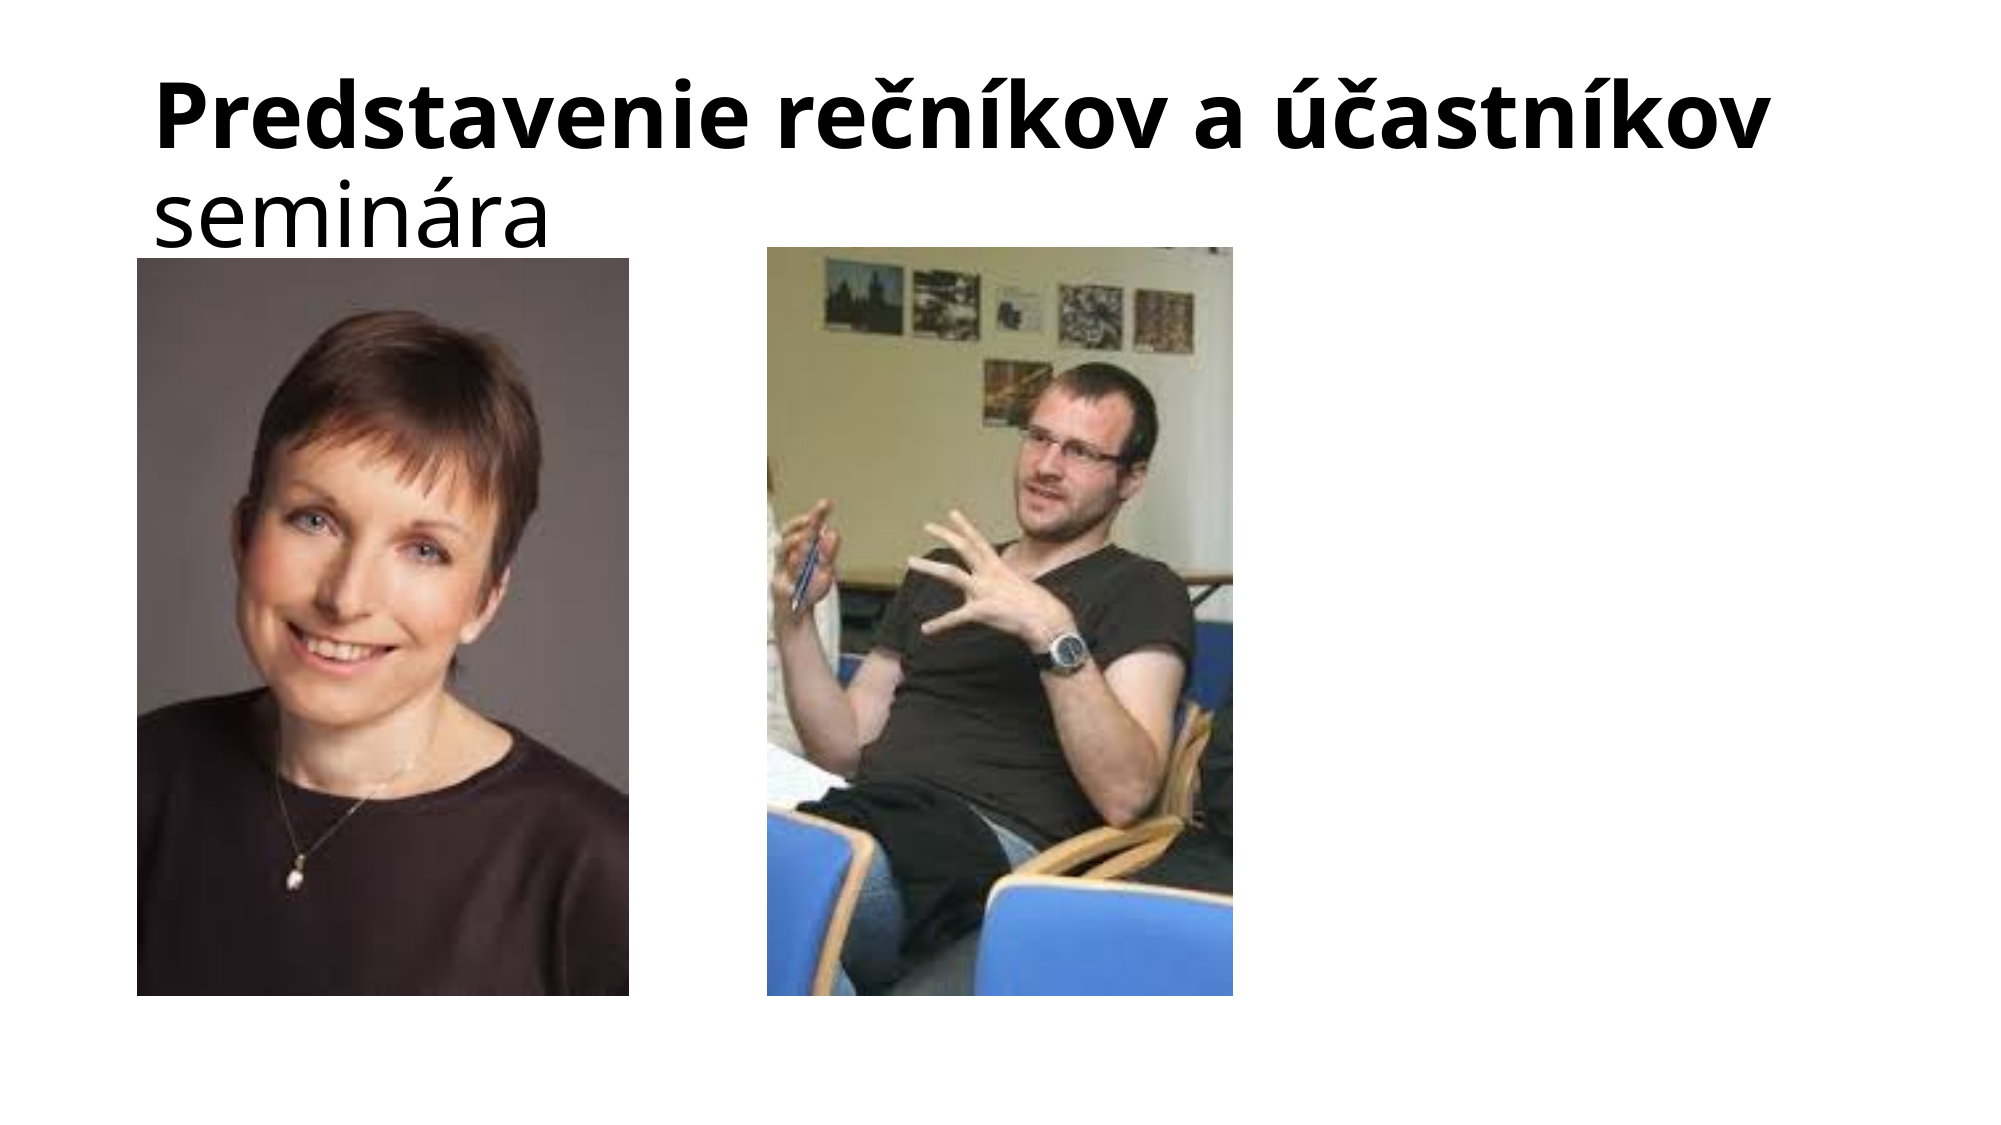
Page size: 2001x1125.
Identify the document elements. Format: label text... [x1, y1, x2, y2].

title Predstavenie rečníkov a účastníkov seminára [137, 59, 1863, 278]
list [137, 258, 629, 996]
picture [767, 247, 1233, 996]
